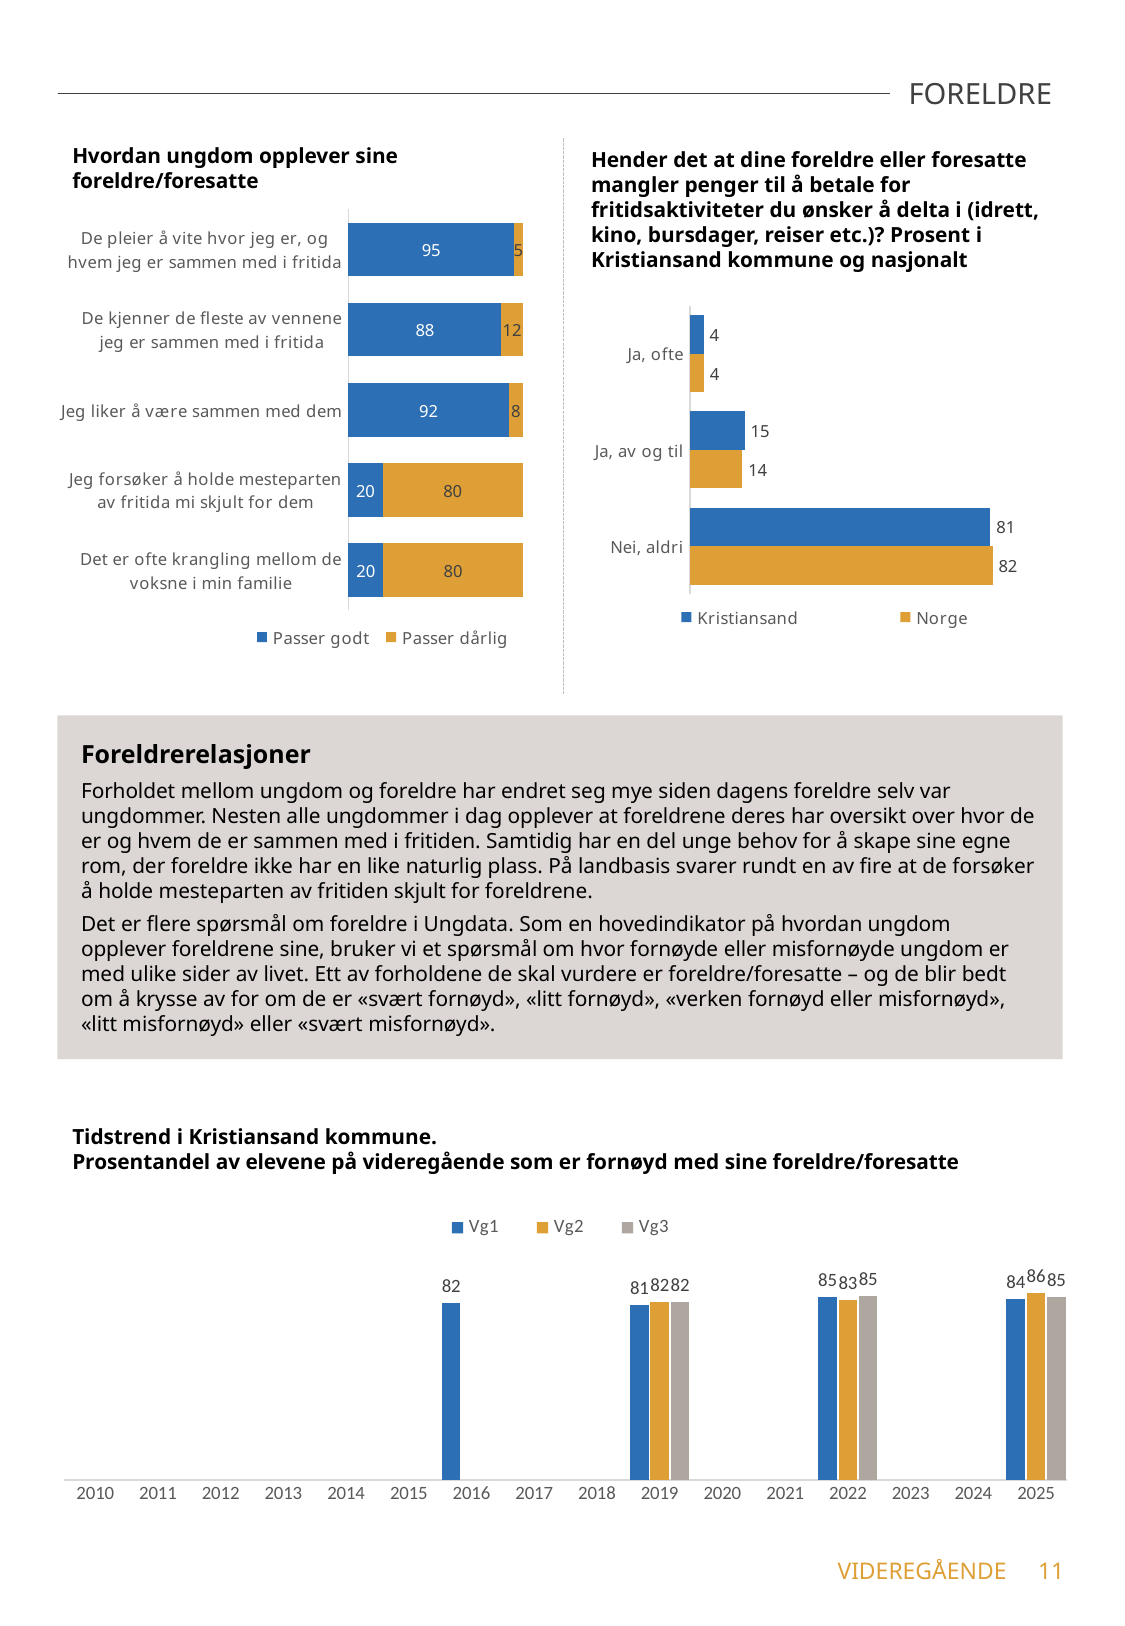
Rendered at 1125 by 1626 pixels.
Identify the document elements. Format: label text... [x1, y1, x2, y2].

text_box Foreldrerelasjoner Forholdet mellom ungdom og foreldre har endret seg mye siden dagens foreldre selv var ungdommer. Nesten alle ungdommer i dag opplever at foreldrene deres har oversikt over hvor de er og hvem de er sammen med i fritiden. Samtidig har en del unge behov for å skape sine egne rom, der foreldre ikke har en like naturlig plass. På landbasis svarer rundt en av fire at de forsøker å holde mesteparten av fritiden skjult for foreldrene. Det er flere spørsmål om foreldre i Ungdata. Som en hovedindikator på hvordan ungdom opplever foreldrene sine, bruker vi et spørsmål om hvor fornøyde eller misfornøyde ungdom er med ulike sider av livet. Ett av forholdene de skal vurdere er foreldre/foresatte – og de blir bedt om å krysse av for om de er «svært fornøyd», «litt fornøyd», «verken fornøyd eller misfornøyd», «litt misfornøyd» eller «svært misfornøyd». [57, 715, 1063, 1060]
chart [57, 1203, 1070, 1525]
chart [58, 200, 533, 666]
text_box FORELDRE [57, 68, 1067, 118]
text_box Hvordan ungdom opplever sine foreldre/foresatte [57, 134, 530, 200]
text_box Tidstrend i Kristiansand kommune. Prosentandel av elevene på videregående som er fornøyd med sine foreldre/foresatte [57, 1116, 1063, 1182]
text_box VIDEREGÅENDE 11 [49, 1549, 1125, 1592]
chart [585, 298, 1070, 648]
text_box Hender det at dine foreldre eller foresatte mangler penger til å betale for fritidsaktiviteter du ønsker å delta i (idrett, kino, bursdager, reiser etc.)? Prosent i Kristiansand kommune og nasjonalt [576, 139, 1070, 280]
